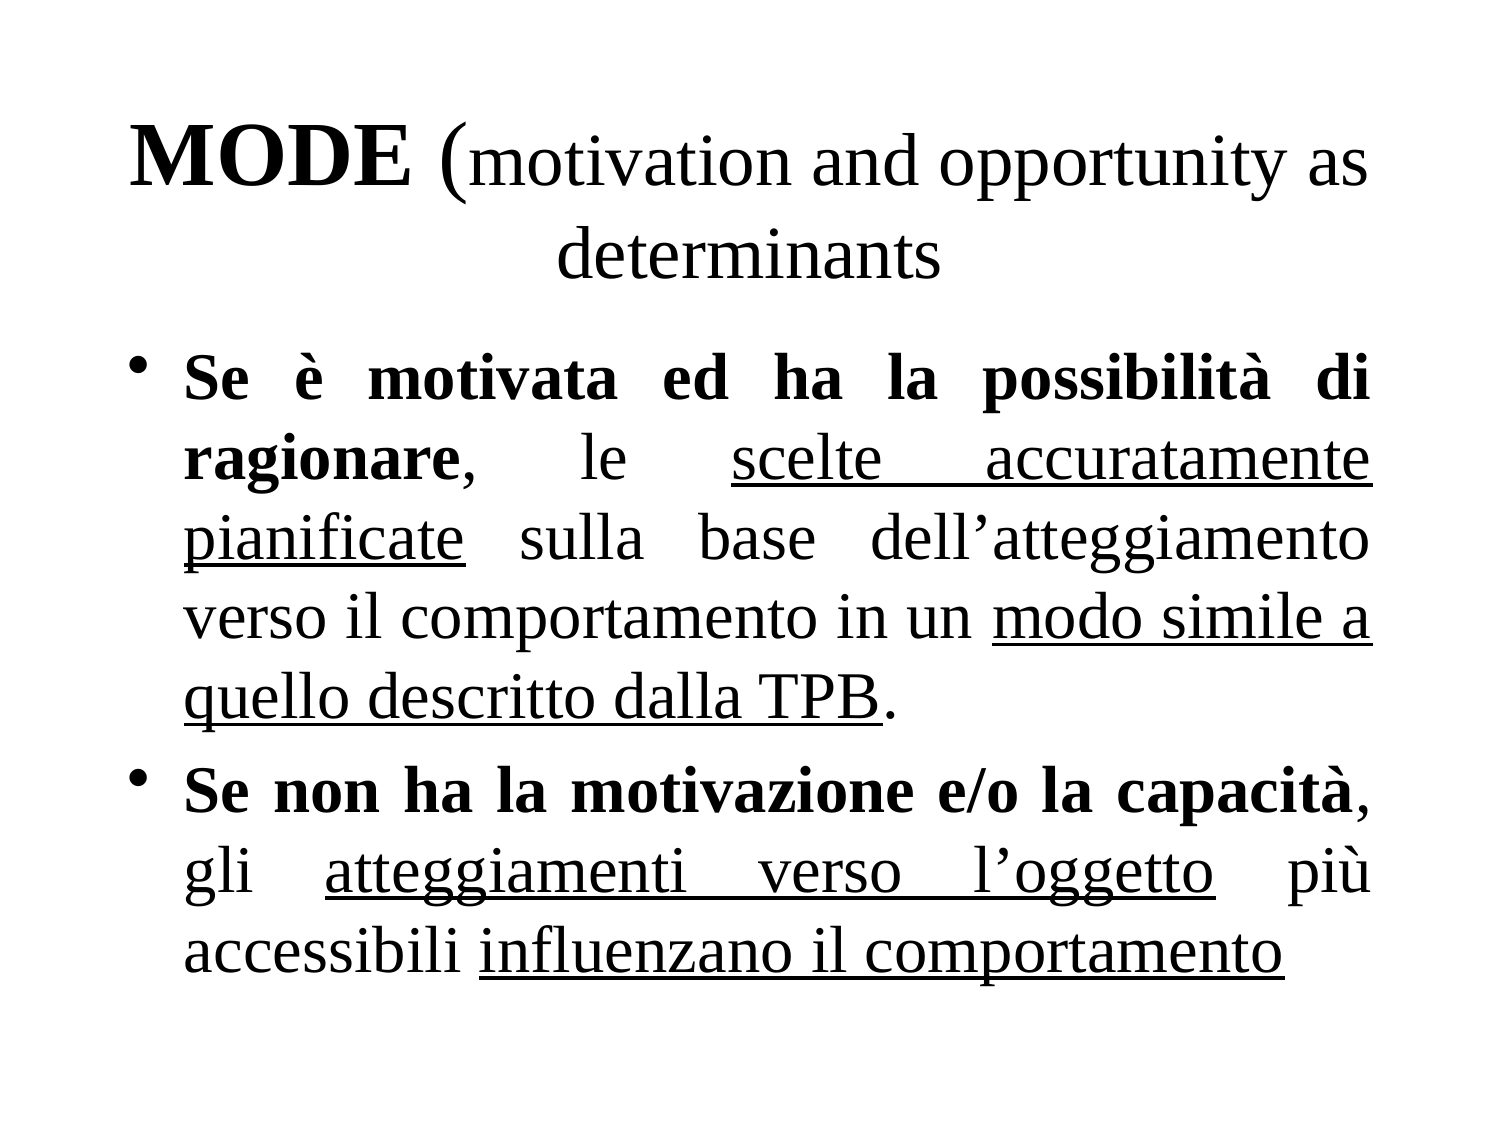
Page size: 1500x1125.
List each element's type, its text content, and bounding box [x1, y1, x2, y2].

list Se è motivata ed ha la possibilità di ragionare, le scelte accuratamente pianificate sulla base dell’atteggiamento verso il comportamento in un modo simile a quello descritto dalla TPB. Se non ha la motivazione e/o la capacità, gli atteggiamenti verso l’oggetto più accessibili influenzano il comportamento [112, 324, 1388, 1001]
title MODE (motivation and opportunity as determinants [112, 99, 1388, 288]
